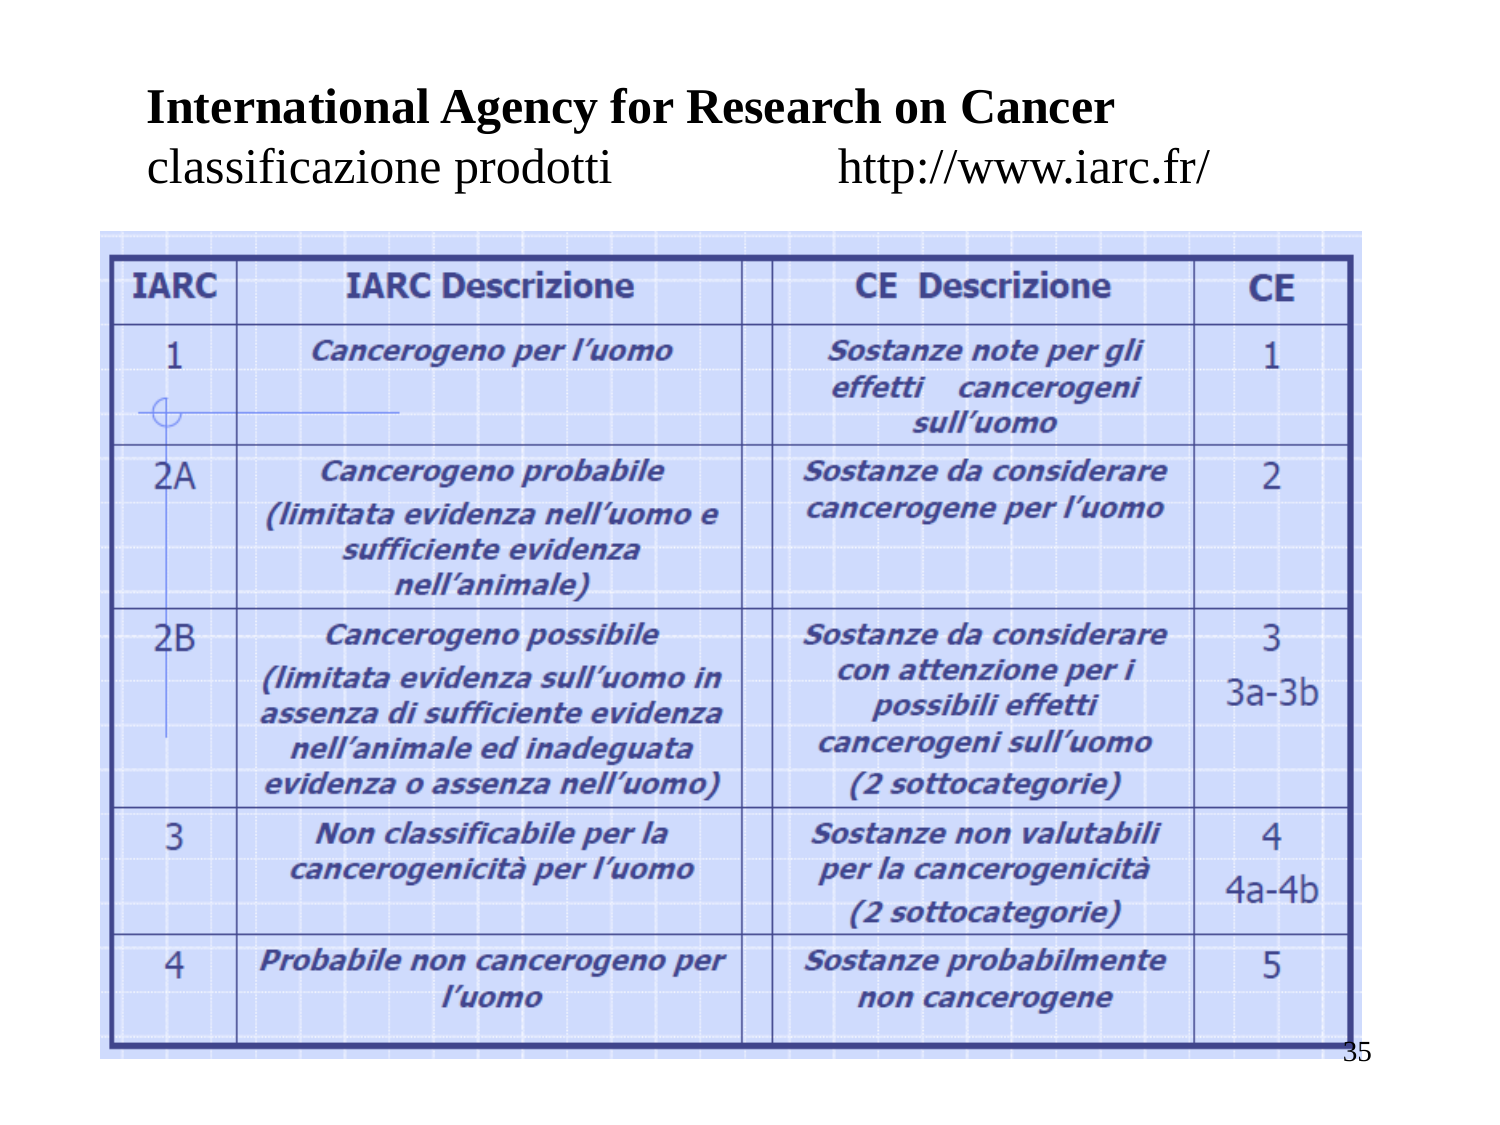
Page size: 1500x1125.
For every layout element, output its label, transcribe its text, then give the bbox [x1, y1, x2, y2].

picture [100, 231, 1362, 1060]
slide_number 35 [1074, 1024, 1388, 1101]
text_box International Agency for Research on Cancer classificazione prodotti http://www.iarc.fr/ [132, 66, 1317, 202]
